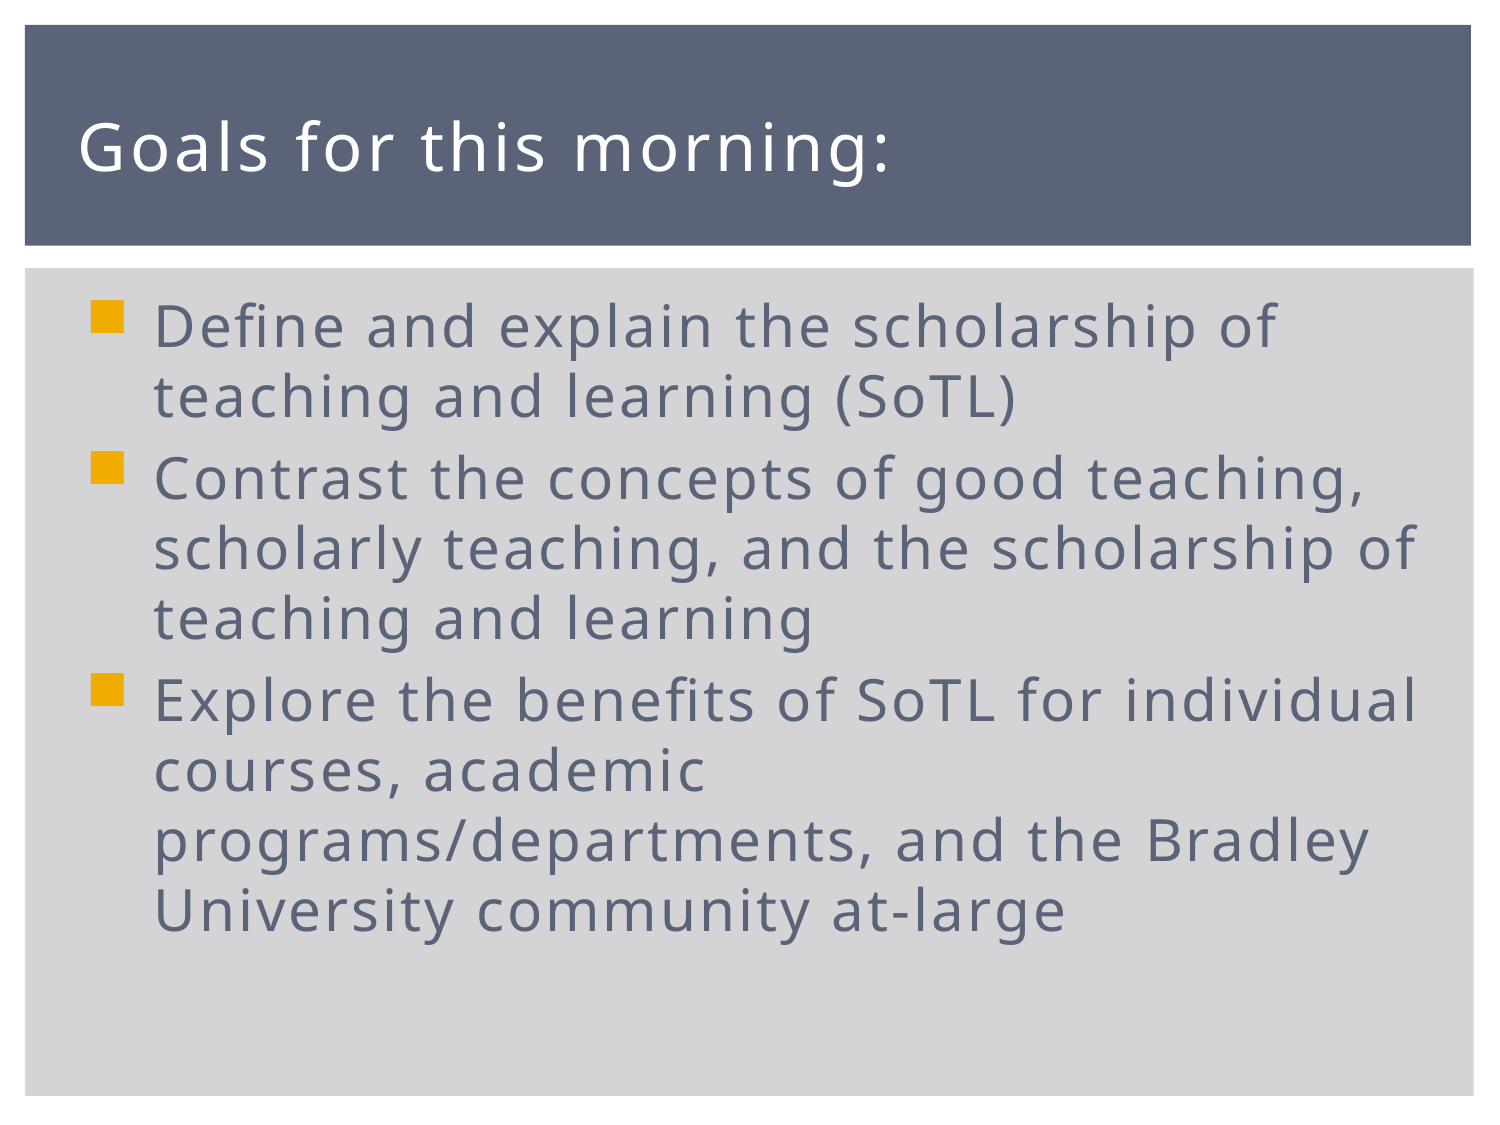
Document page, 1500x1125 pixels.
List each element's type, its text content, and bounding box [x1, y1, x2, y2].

title Goals for this morning: [62, 58, 1438, 232]
list Define and explain the scholarship of teaching and learning (SoTL) Contrast the concepts of good teaching, scholarly teaching, and the scholarship of teaching and learning Explore the benefits of SoTL for individual courses, academic programs/departments, and the Bradley University community at-large [62, 281, 1442, 1005]
